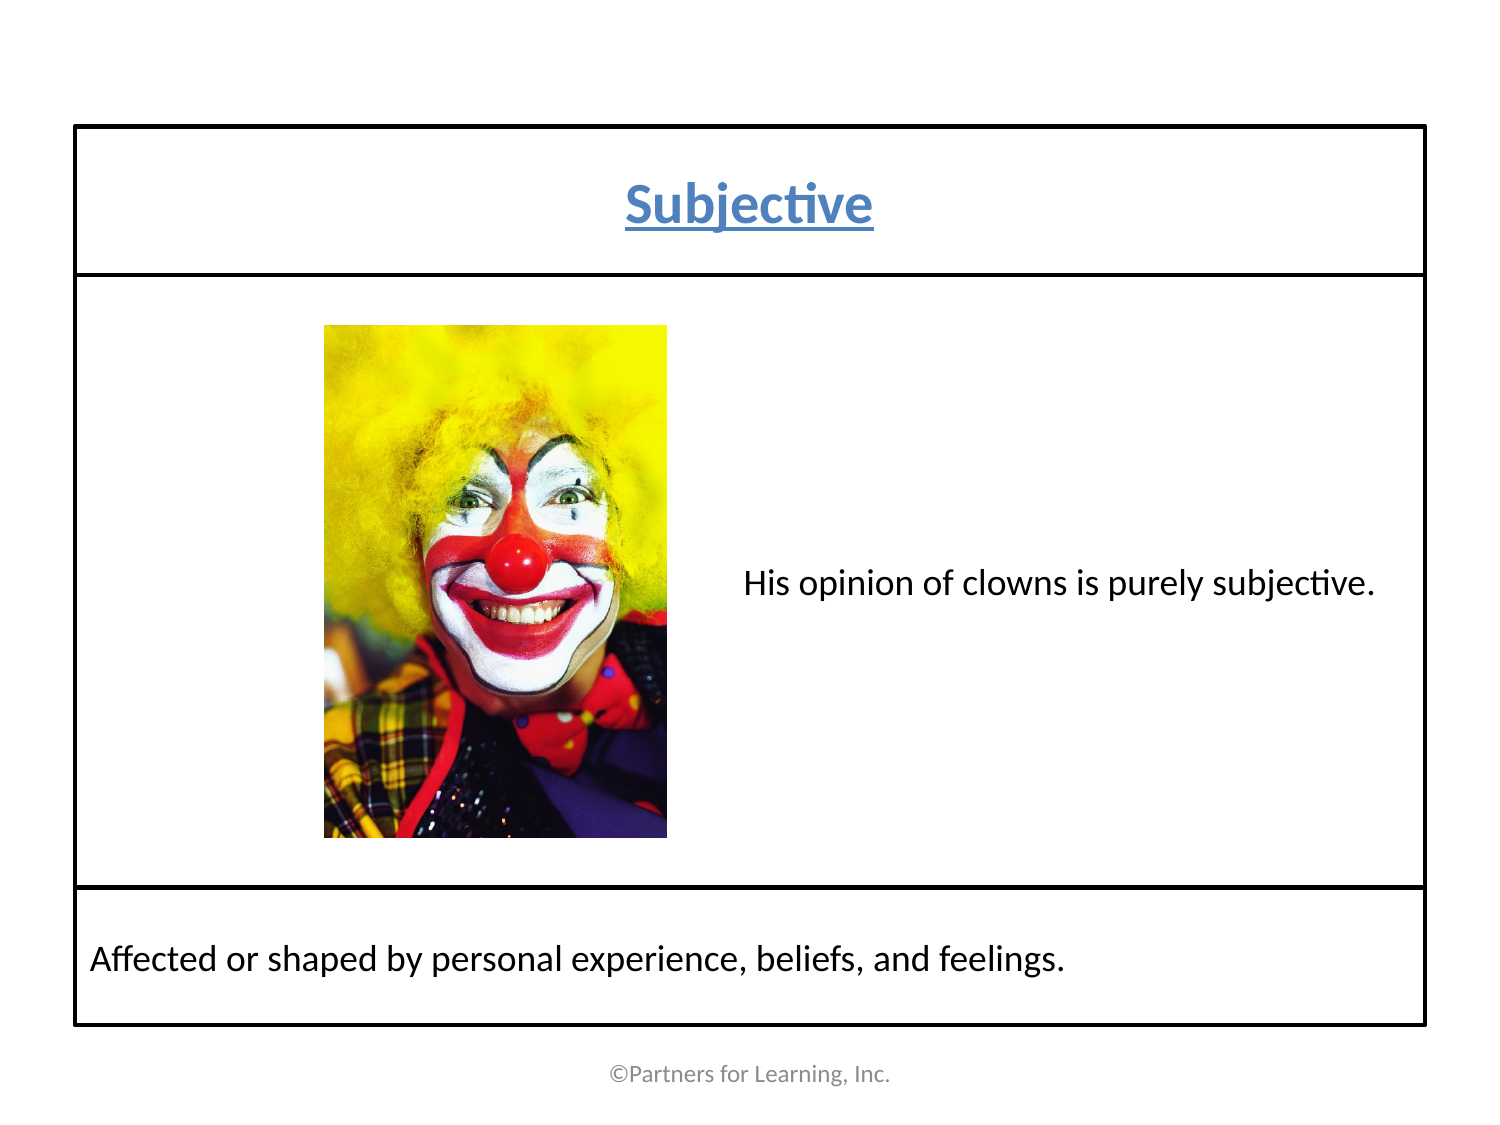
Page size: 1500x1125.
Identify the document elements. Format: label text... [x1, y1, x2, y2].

text_box His opinion of clowns is purely subjective. [728, 550, 1392, 611]
picture [324, 324, 667, 838]
list Subjective [75, 125, 1425, 275]
list Affected or shaped by personal experience, beliefs, and feelings. [75, 887, 1425, 1025]
footer ©Partners for Learning, Inc. [512, 1042, 988, 1103]
